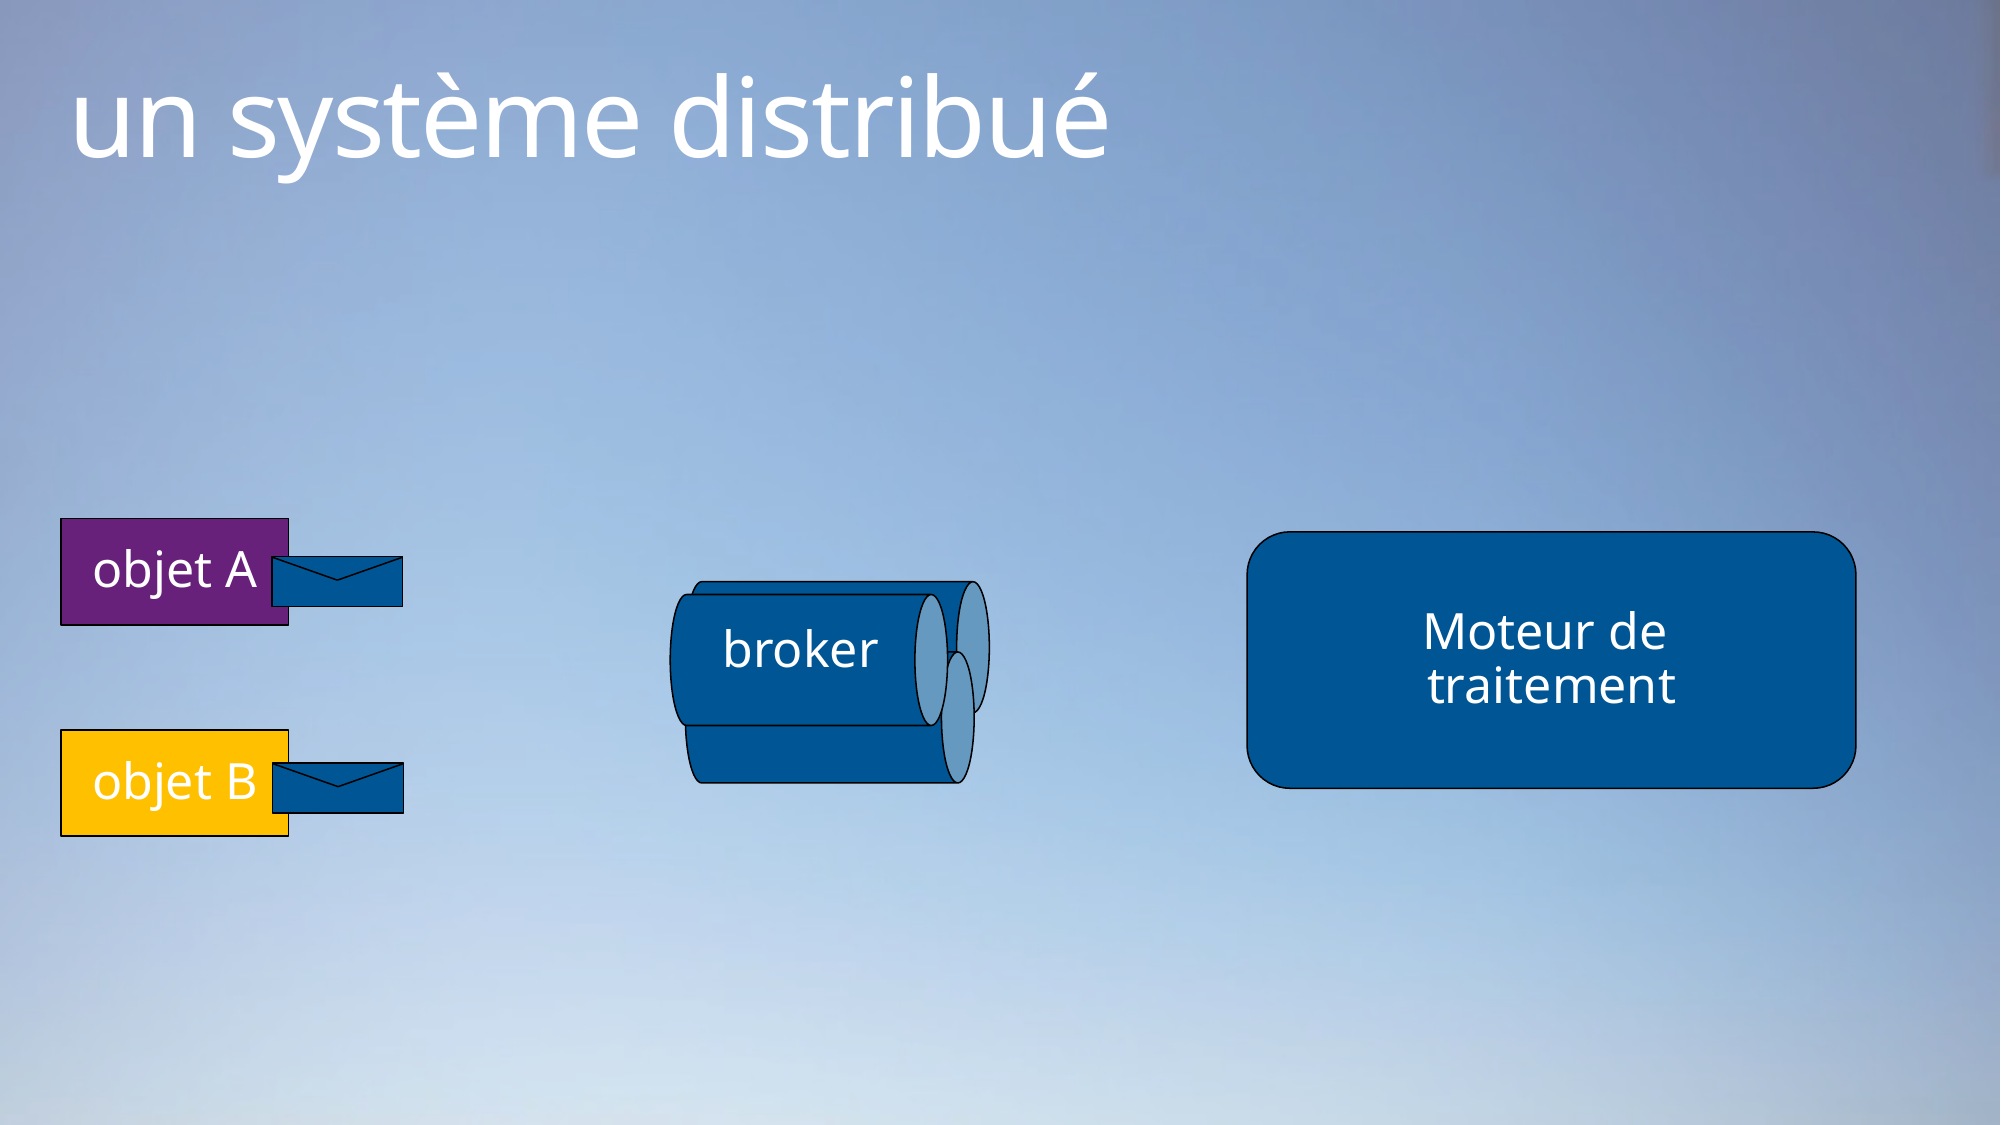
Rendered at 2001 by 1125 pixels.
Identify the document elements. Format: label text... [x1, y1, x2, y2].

text_box objet A [60, 518, 289, 626]
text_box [272, 762, 404, 814]
text_box Moteur de traitement [1246, 531, 1857, 790]
title un système distribué [44, 47, 1957, 196]
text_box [271, 556, 403, 607]
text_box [0, 0, 2000, 1125]
text_box objet B [60, 729, 289, 837]
